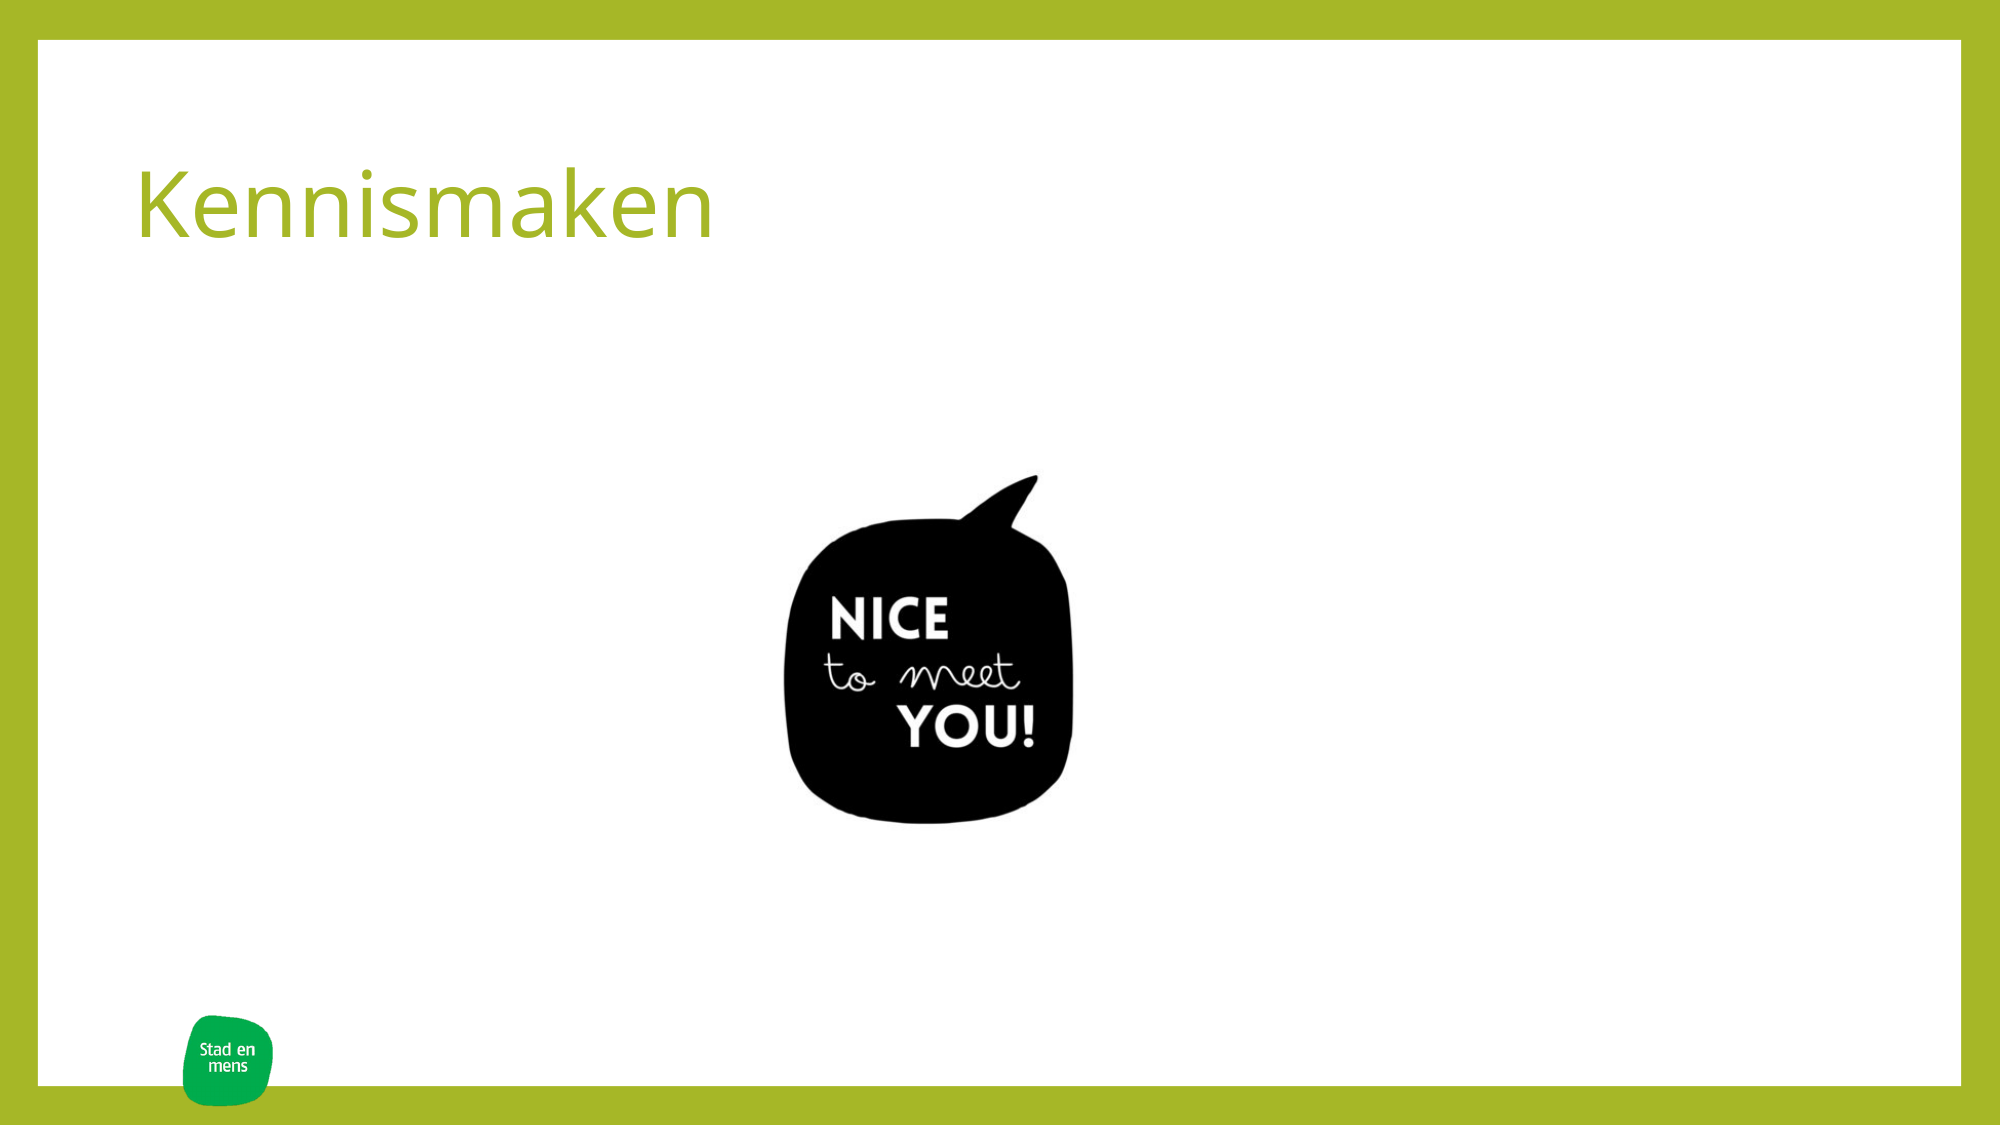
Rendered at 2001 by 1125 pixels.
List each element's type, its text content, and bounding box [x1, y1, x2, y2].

title Kennismaken [118, 96, 1739, 320]
picture [179, 1013, 273, 1110]
picture [518, 239, 1339, 1060]
